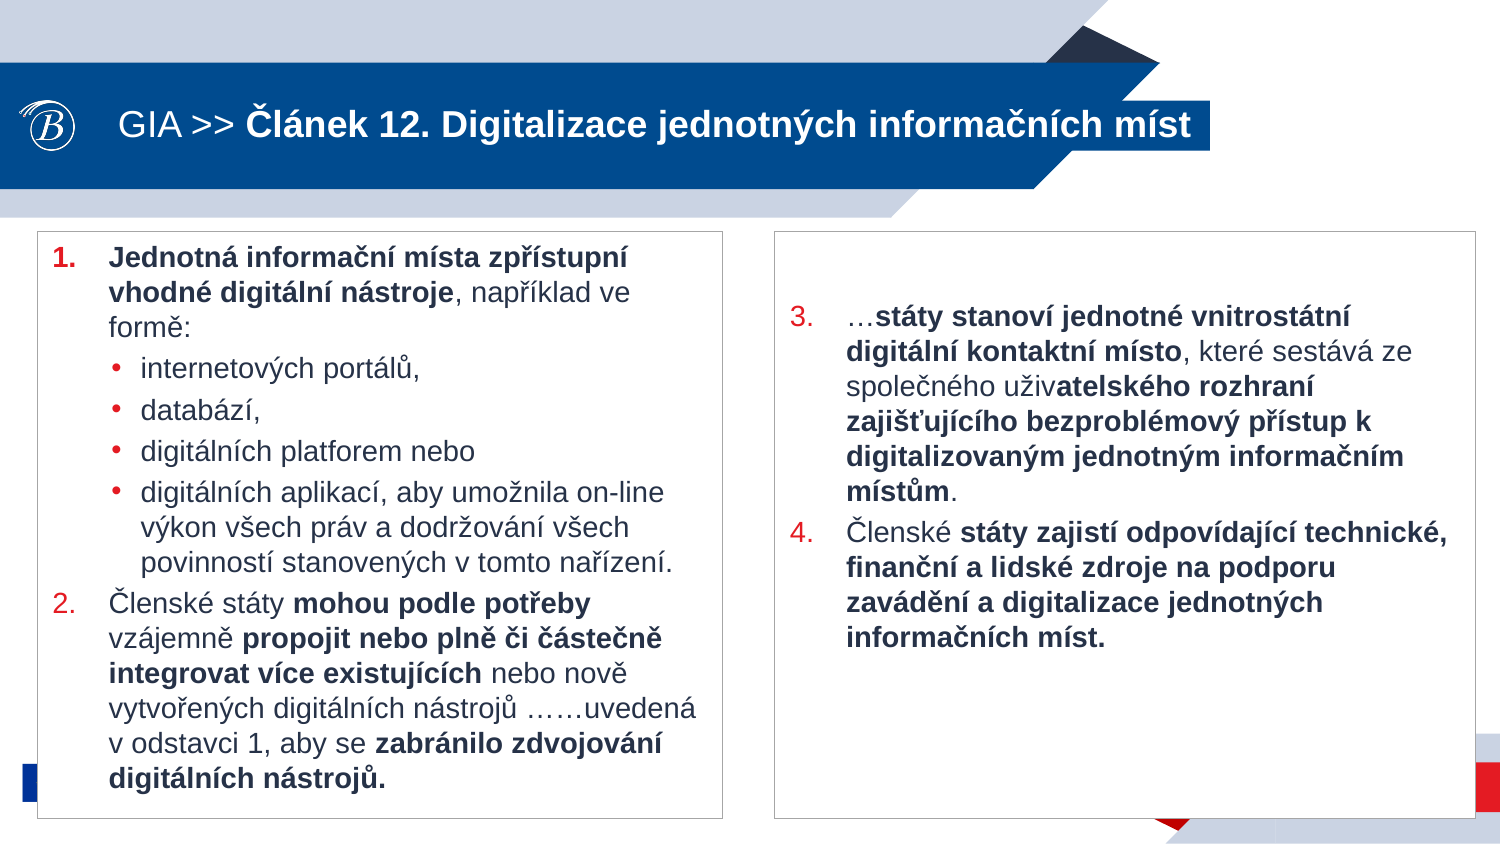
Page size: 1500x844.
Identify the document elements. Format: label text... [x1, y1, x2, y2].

text_box …státy stanoví jednotné vnitrostátní digitální kontaktní místo, které sestává ze společného uživatelského rozhraní zajišťujícího bezproblémový přístup k digitalizovaným jednotným informačním místům. Členské státy zajistí odpovídající technické, finanční a lidské zdroje na podporu zavádění a digitalizace jednotných informačních míst. [774, 231, 1476, 819]
picture [19, 758, 37, 805]
text_box Jednotná informační místa zpřístupní vhodné digitální nástroje, například ve formě: internetových portálů, databází, digitálních platforem nebo digitálních aplikací, aby umožnila on-line výkon všech práv a dodržování všech povinností stanovených v tomto nařízení. Členské státy mohou podle potřeby vzájemně propojit nebo plně či částečně integrovat více existujících nebo nově vytvořených digitálních nástrojů ……uvedená v odstavci 1, aby se zabránilo zdvojování digitálních nástrojů. [37, 231, 723, 819]
text_box GIA >> Článek 12. Digitalizace jednotných informačních míst [103, 62, 1280, 189]
picture [19, 100, 75, 151]
